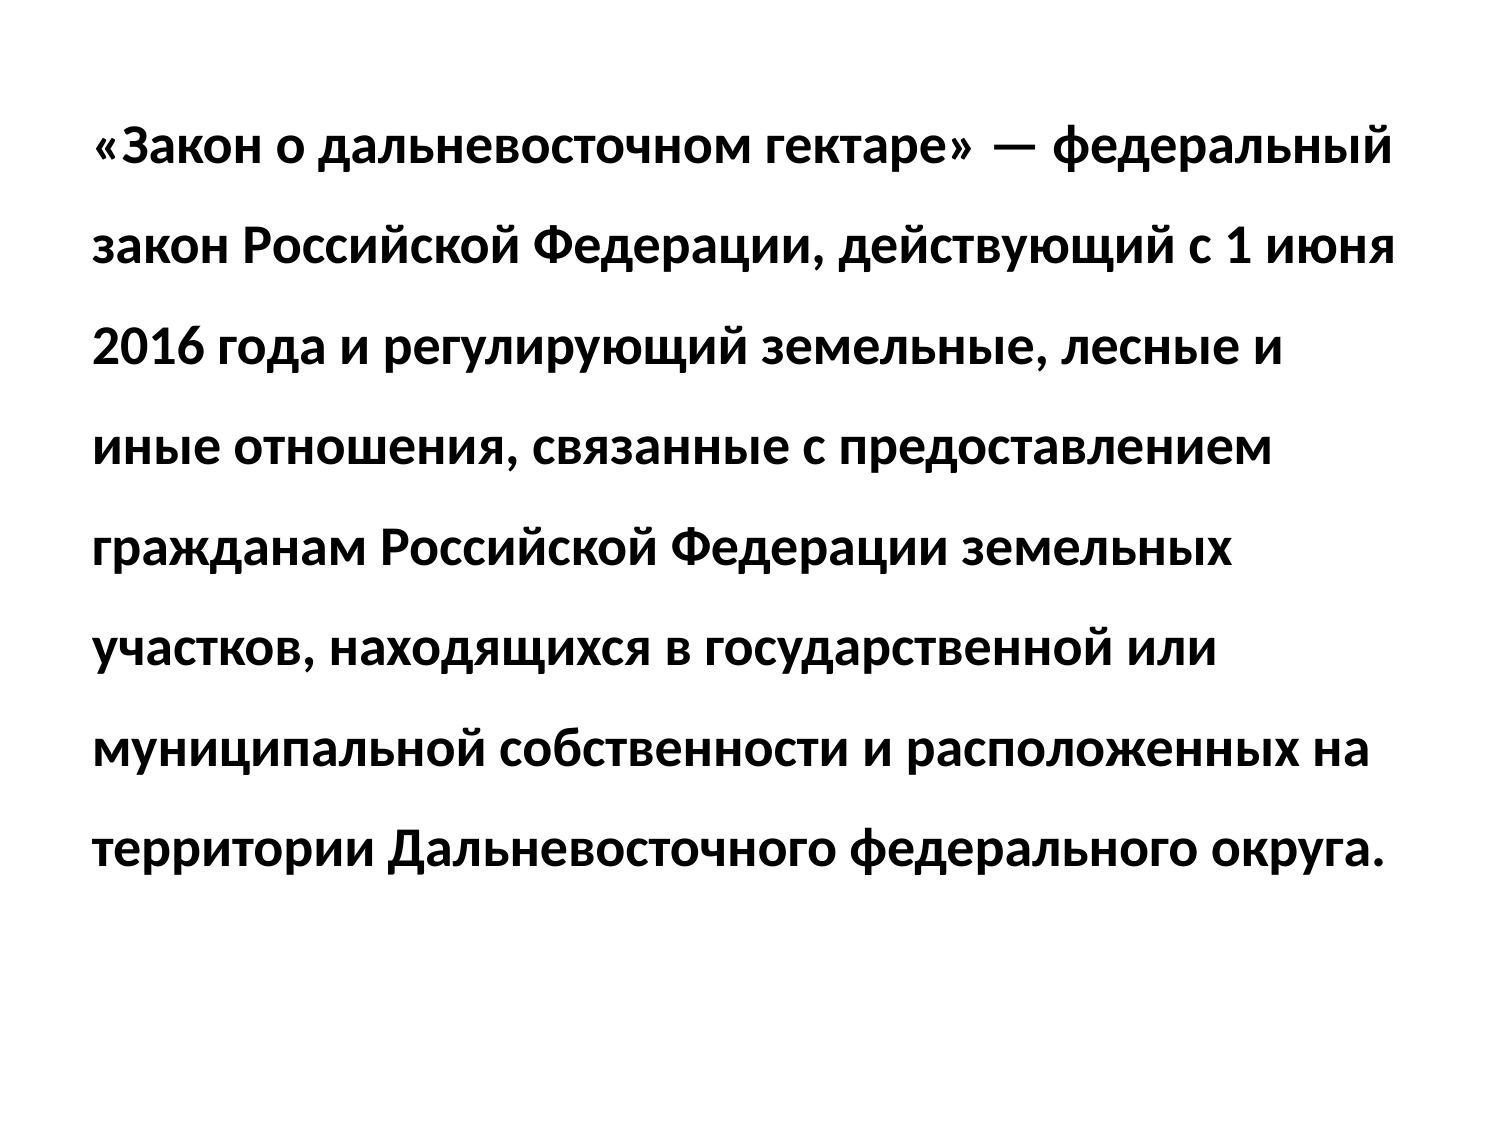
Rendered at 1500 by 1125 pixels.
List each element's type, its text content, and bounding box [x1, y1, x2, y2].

list «Закон о дальневосточном гектаре» — федеральный закон Российской Федерации, действующий с 1 июня 2016 года и регулирующий земельные, лесные и иные отношения, связанные с предоставлением гражданам Российской Федерации земельных участков, находящихся в государственной или муниципальной собственности и расположенных на территории Дальневосточного федерального округа. [76, 66, 1427, 994]
